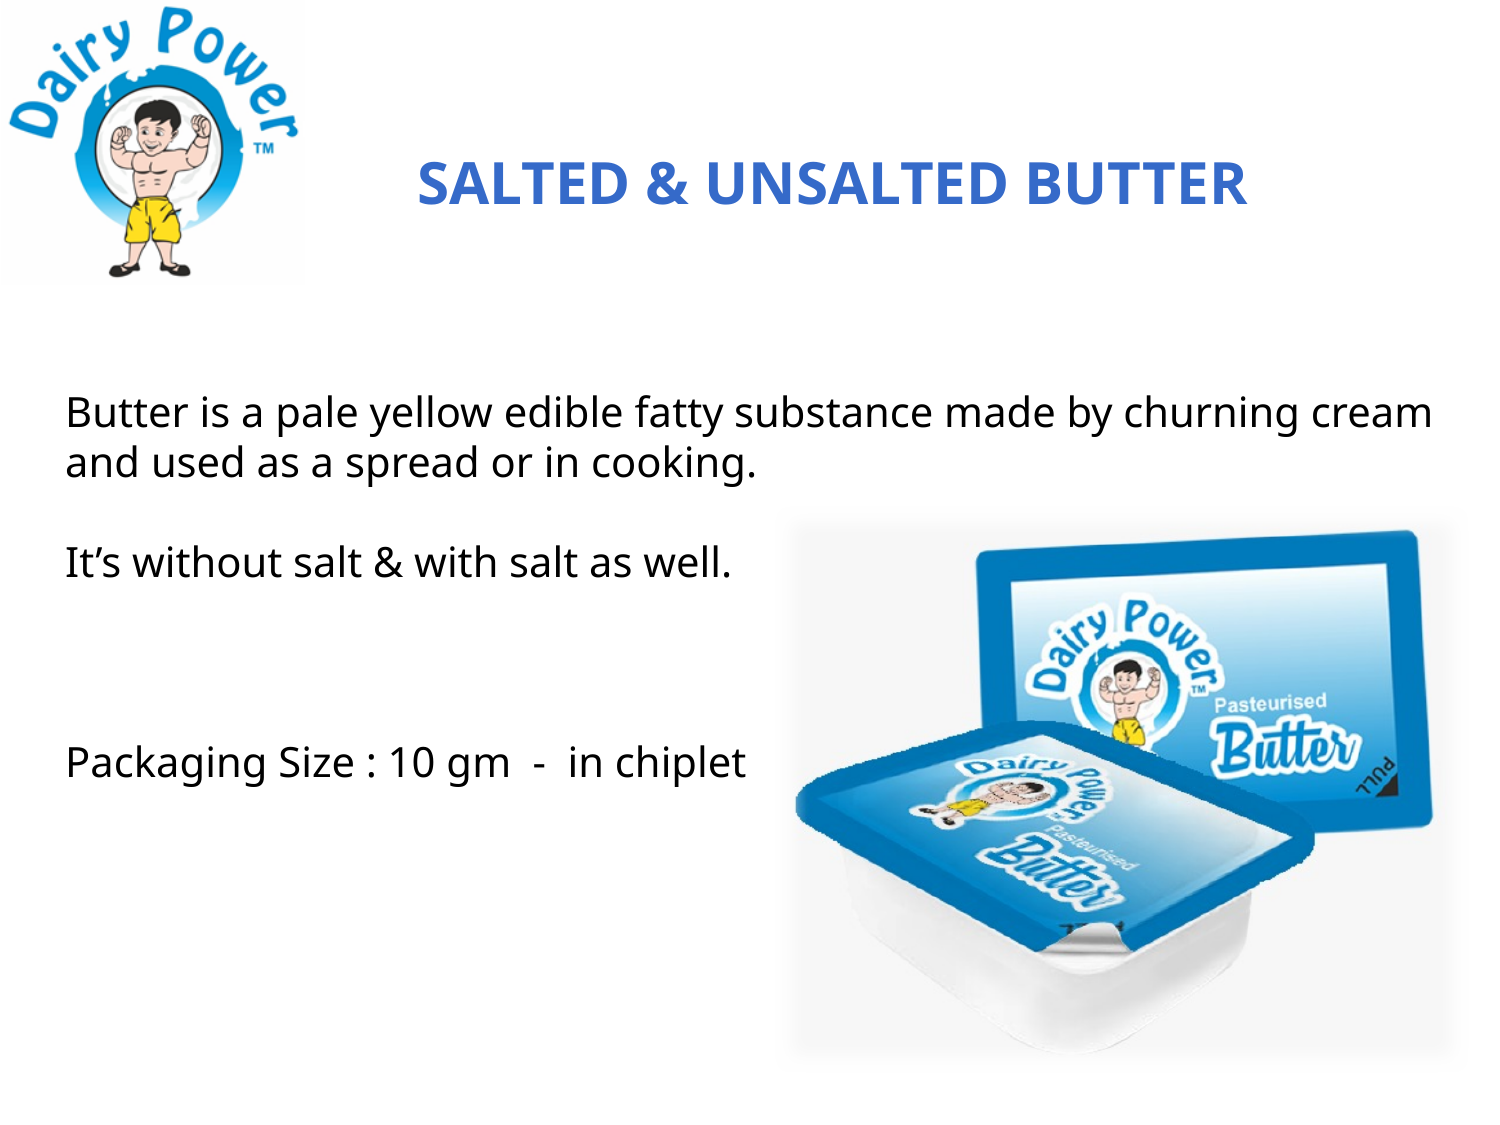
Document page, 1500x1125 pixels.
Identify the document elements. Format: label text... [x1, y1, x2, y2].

text_box Salted & Unsalted Butter [310, 139, 1500, 224]
picture [774, 505, 1469, 1073]
picture [0, 0, 305, 285]
text_box Butter is a pale yellow edible fatty substance made by churning cream and used as a spread or in cooking. It’s without salt & with salt as well. Packaging Size : 10 gm - in chiplet [50, 328, 1500, 894]
